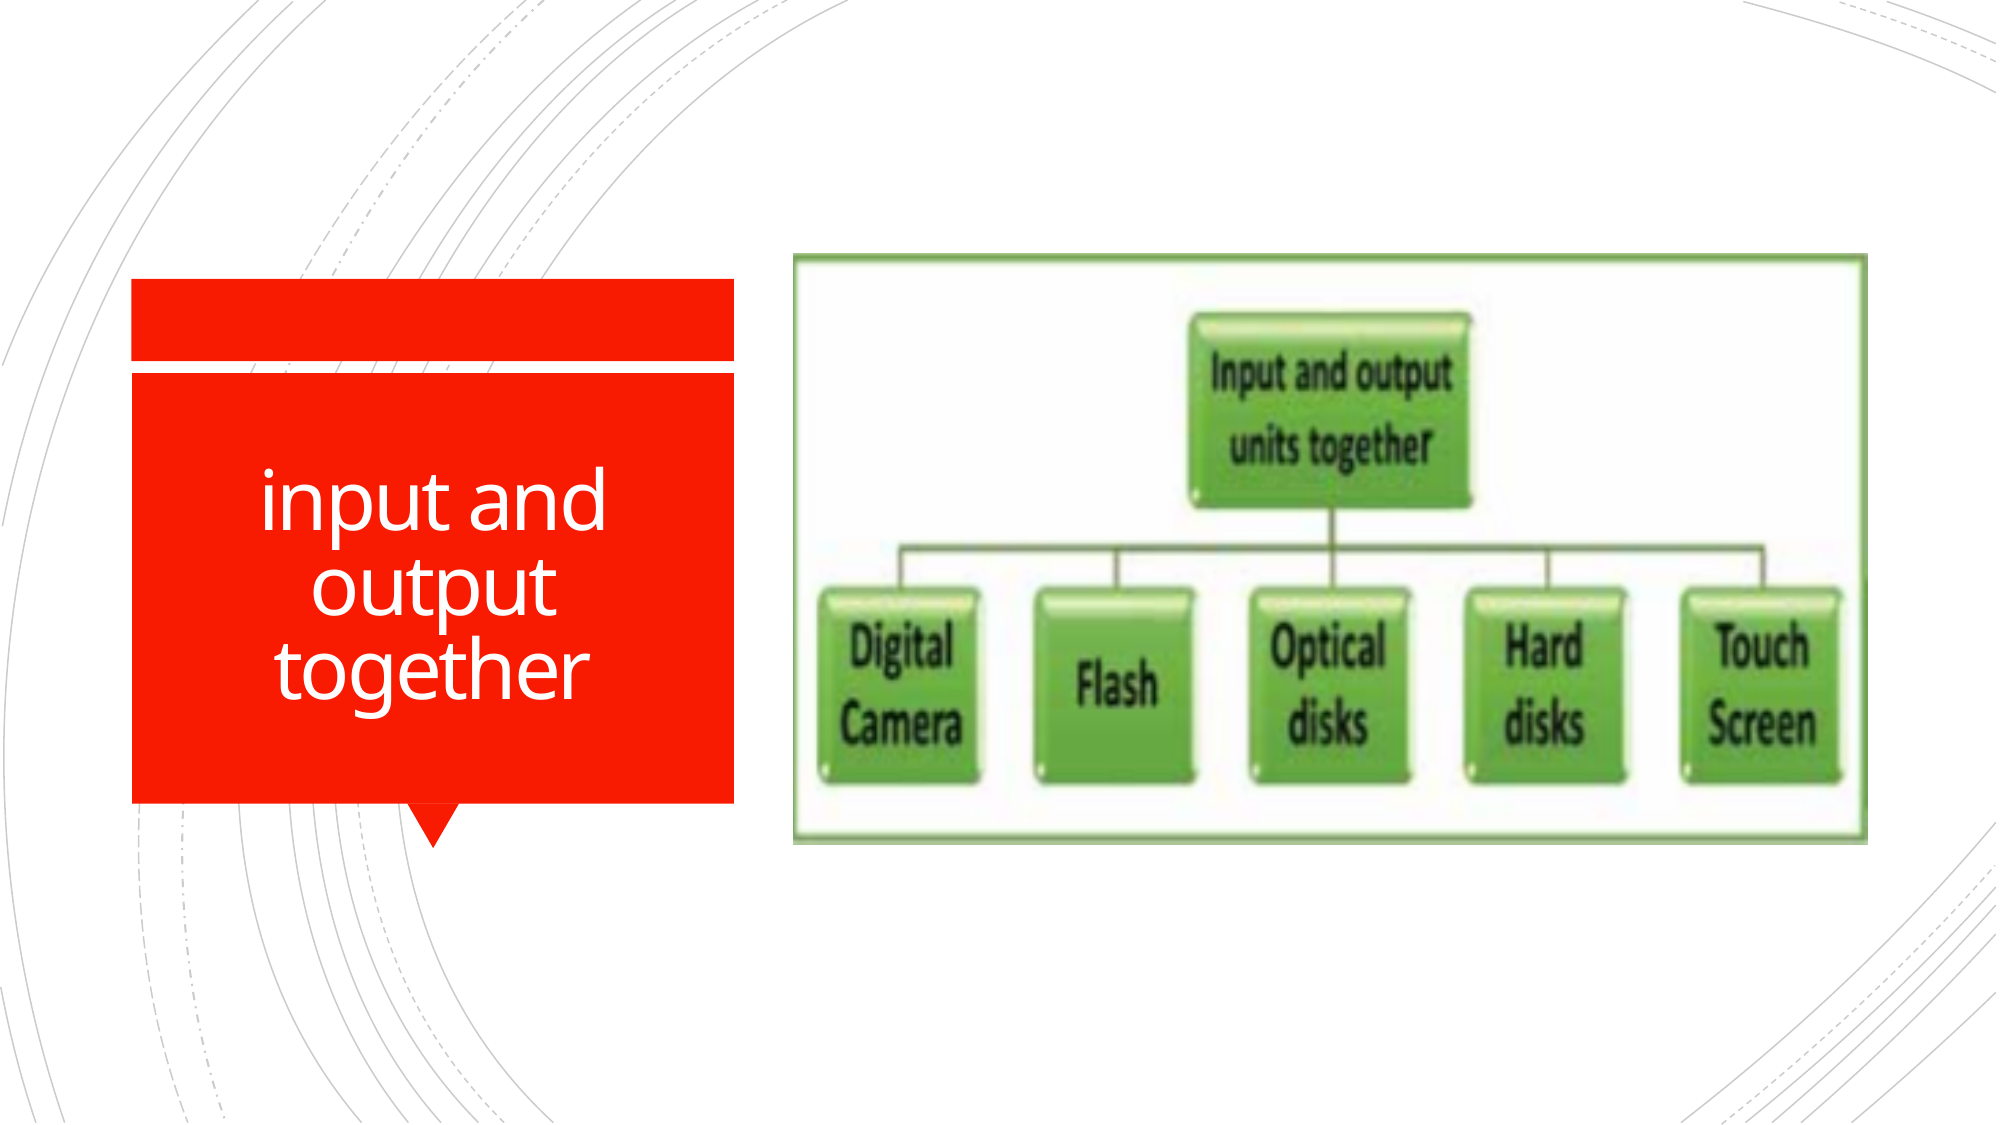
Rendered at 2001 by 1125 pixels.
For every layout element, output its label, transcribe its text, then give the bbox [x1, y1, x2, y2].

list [793, 253, 1868, 845]
title input and output together [145, 387, 721, 792]
